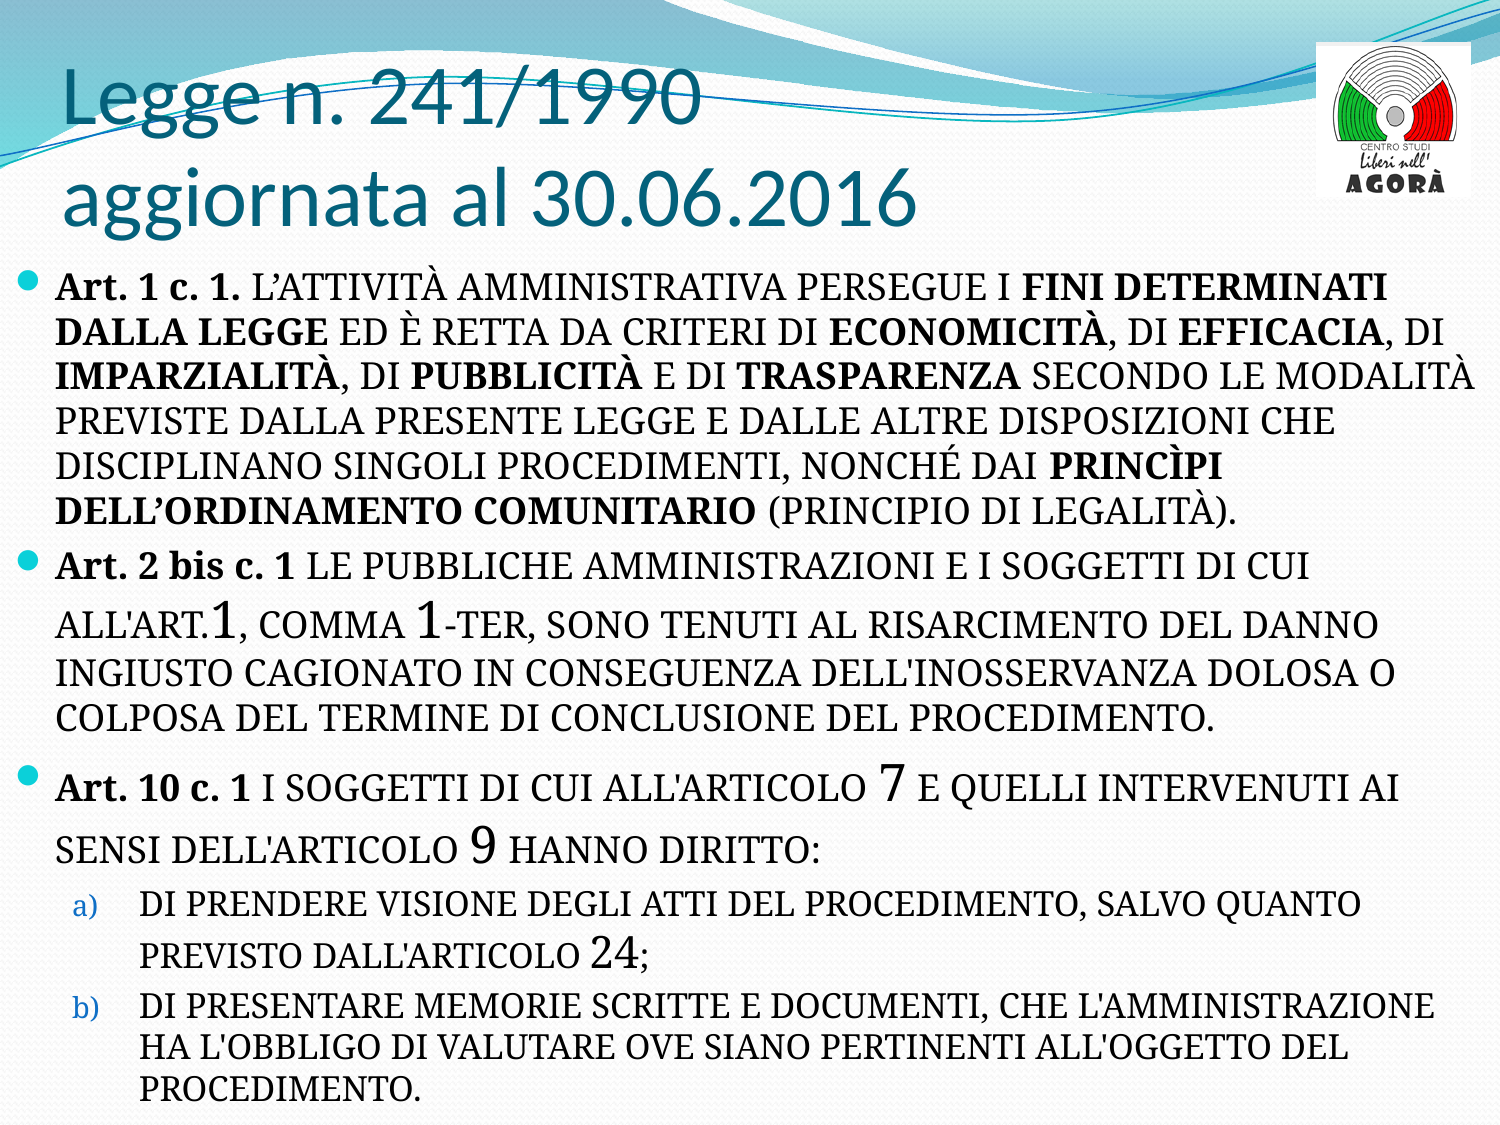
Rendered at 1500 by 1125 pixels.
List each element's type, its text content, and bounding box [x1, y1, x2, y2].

list Art. 1 c. 1. L’ATTIVITÀ AMMINISTRATIVA PERSEGUE I FINI DETERMINATI DALLA LEGGE ED È RETTA DA CRITERI DI ECONOMICITÀ, DI EFFICACIA, DI IMPARZIALITÀ, DI PUBBLICITÀ E DI TRASPARENZA SECONDO LE MODALITÀ PREVISTE DALLA PRESENTE LEGGE E DALLE ALTRE DISPOSIZIONI CHE DISCIPLINANO SINGOLI PROCEDIMENTI, NONCHÉ DAI PRINCÌPI DELL’ORDINAMENTO COMUNITARIO (PRINCIPIO DI LEGALITÀ). Art. 2 bis c. 1 LE PUBBLICHE AMMINISTRAZIONI E I SOGGETTI DI CUI ALL'ART.1, COMMA 1-TER, SONO TENUTI AL RISARCIMENTO DEL DANNO INGIUSTO CAGIONATO IN CONSEGUENZA DELL'INOSSERVANZA DOLOSA O COLPOSA DEL TERMINE DI CONCLUSIONE DEL PROCEDIMENTO. Art. 10 c. 1 I SOGGETTI DI CUI ALL'ARTICOLO 7 E QUELLI INTERVENUTI AI SENSI DELL'ARTICOLO 9 HANNO DIRITTO: DI PRENDERE VISIONE DEGLI ATTI DEL PROCEDIMENTO, SALVO QUANTO PREVISTO DALL'ARTICOLO 24; DI PRESENTARE MEMORIE SCRITTE E DOCUMENTI, CHE L'AMMINISTRAZIONE HA L'OBBLIGO DI VALUTARE OVE SIANO PERTINENTI ALL'OGGETTO DEL PROCEDIMENTO. [0, 255, 1500, 1125]
picture [1316, 42, 1471, 197]
title Legge n. 241/1990 aggiornata al 30.06.2016 [61, 30, 1412, 244]
